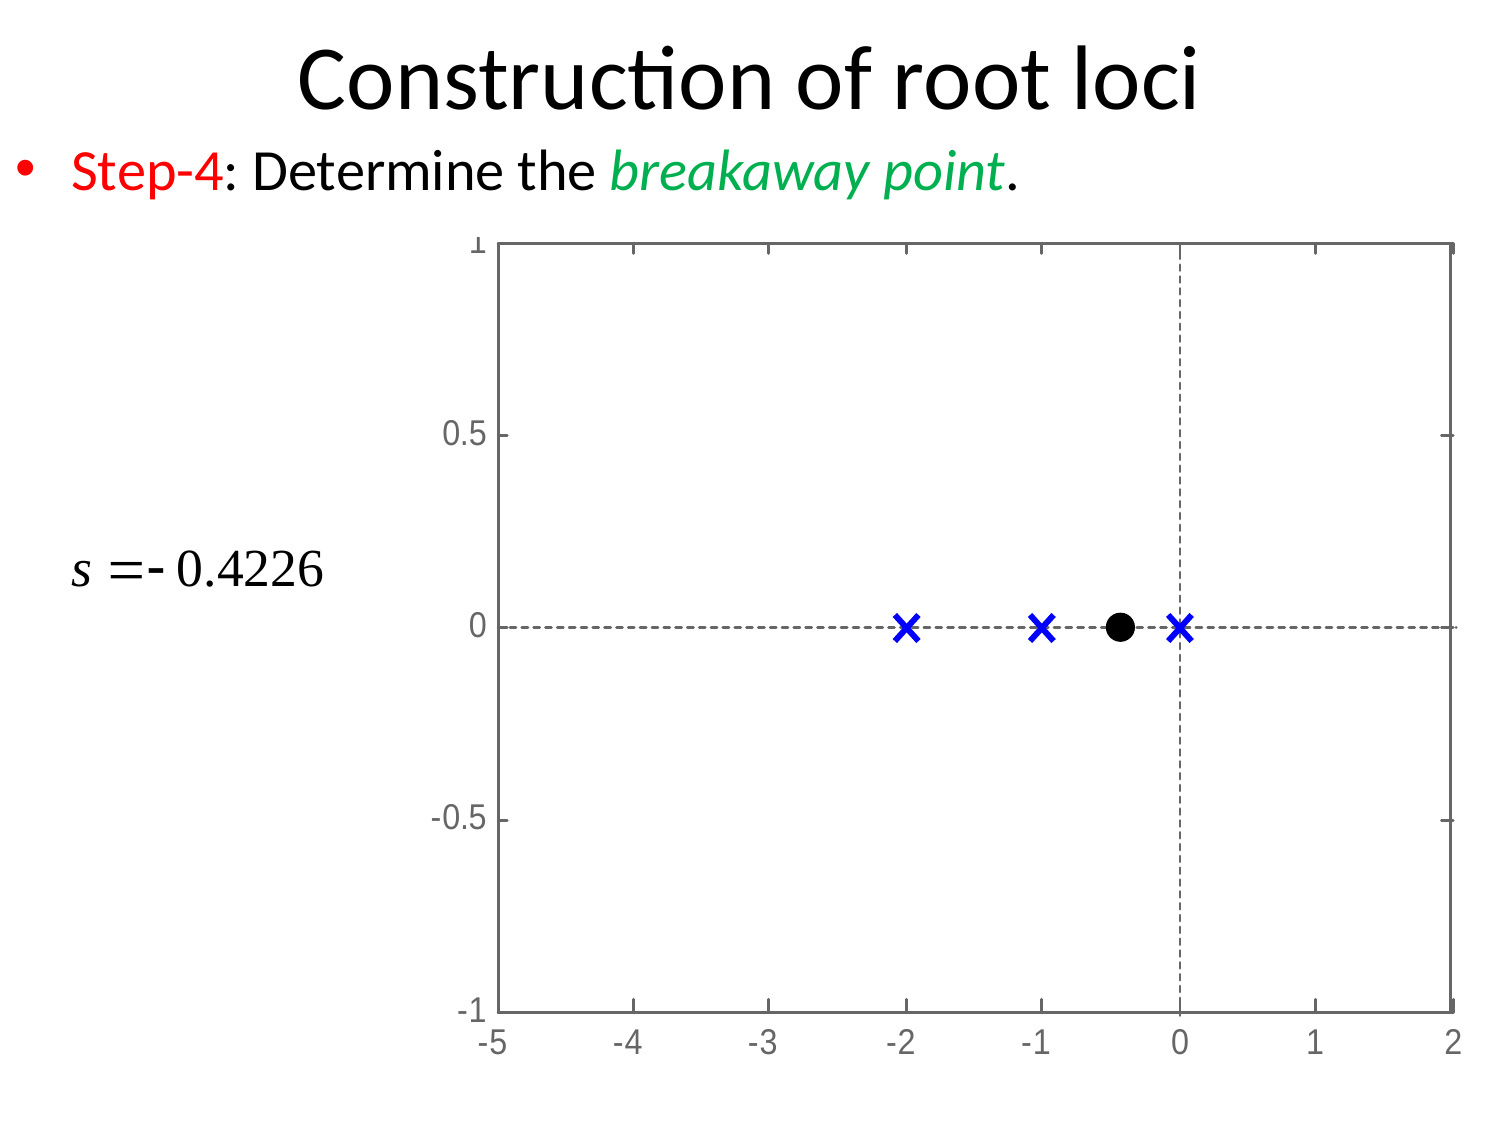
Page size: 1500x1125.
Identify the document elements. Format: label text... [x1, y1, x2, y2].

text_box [424, 237, 1463, 1076]
list Step-4: Determine the breakaway point. [0, 125, 1463, 1050]
title Construction of root loci [75, 7, 1425, 125]
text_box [62, 537, 336, 601]
